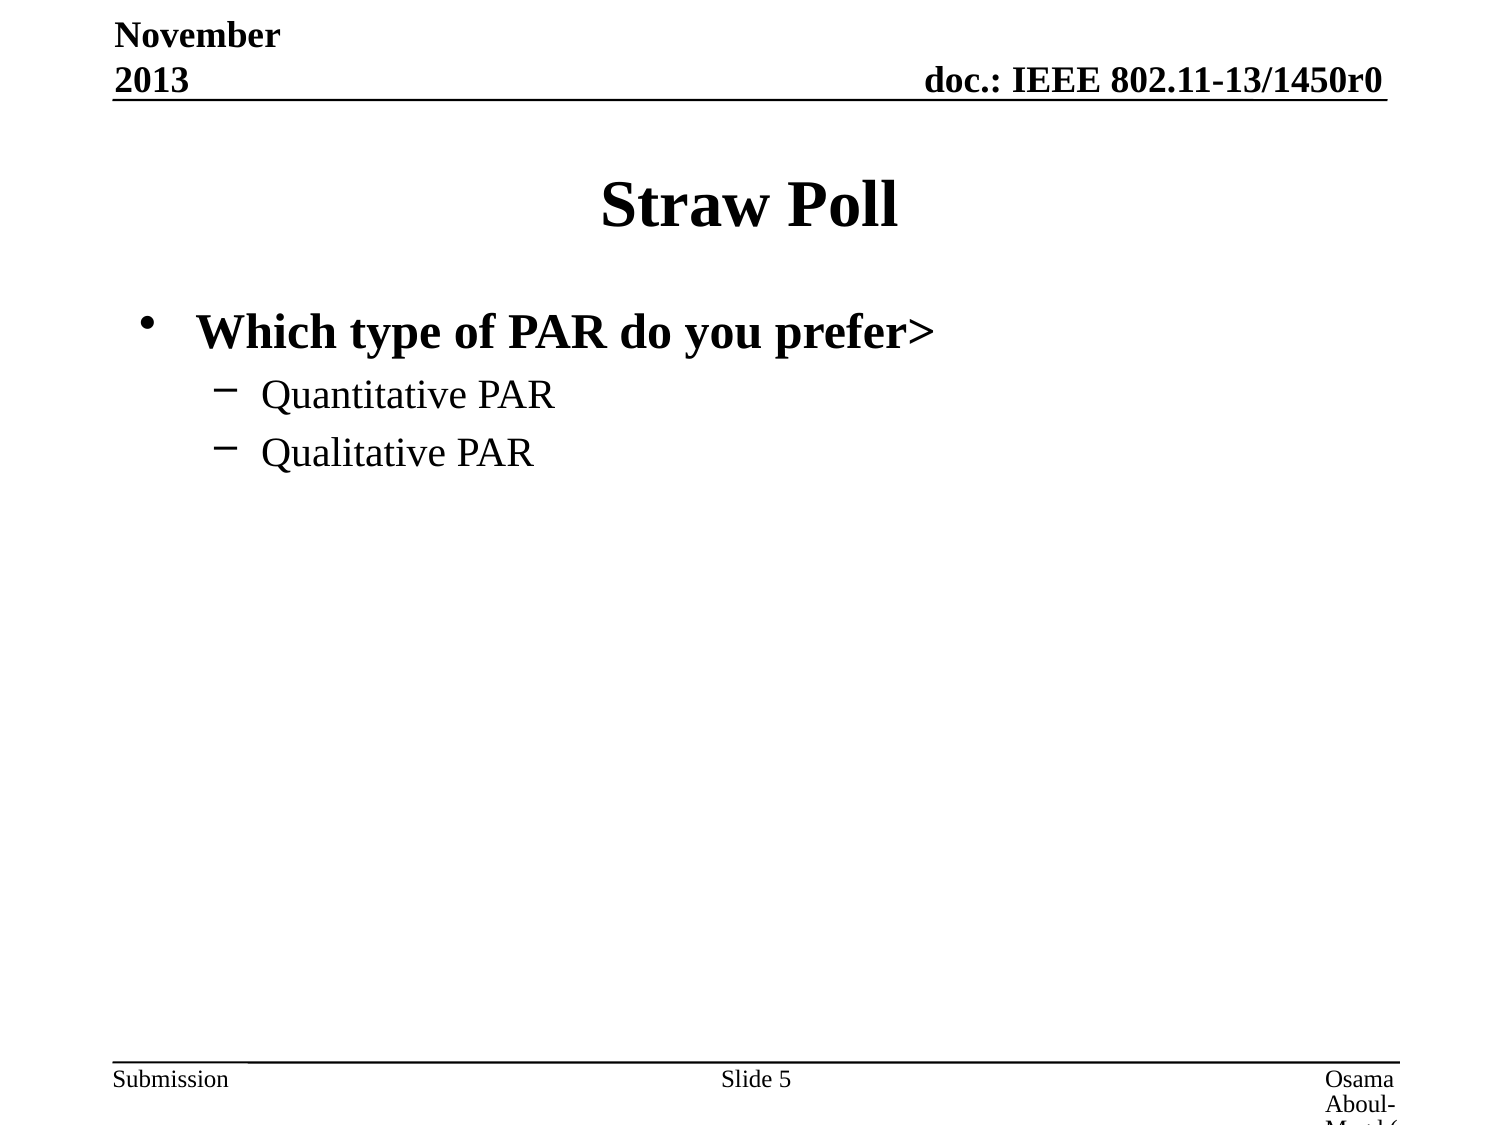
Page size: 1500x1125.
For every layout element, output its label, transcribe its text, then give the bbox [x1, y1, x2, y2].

list Which type of PAR do you prefer> Quantitative PAR Qualitative PAR [123, 290, 1400, 540]
title Straw Poll [112, 112, 1388, 288]
slide_number Slide 5 [712, 1061, 800, 1093]
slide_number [114, 54, 290, 101]
footer Osama Aboul-Magd (Huawei Technologies) [1324, 1061, 1402, 1093]
